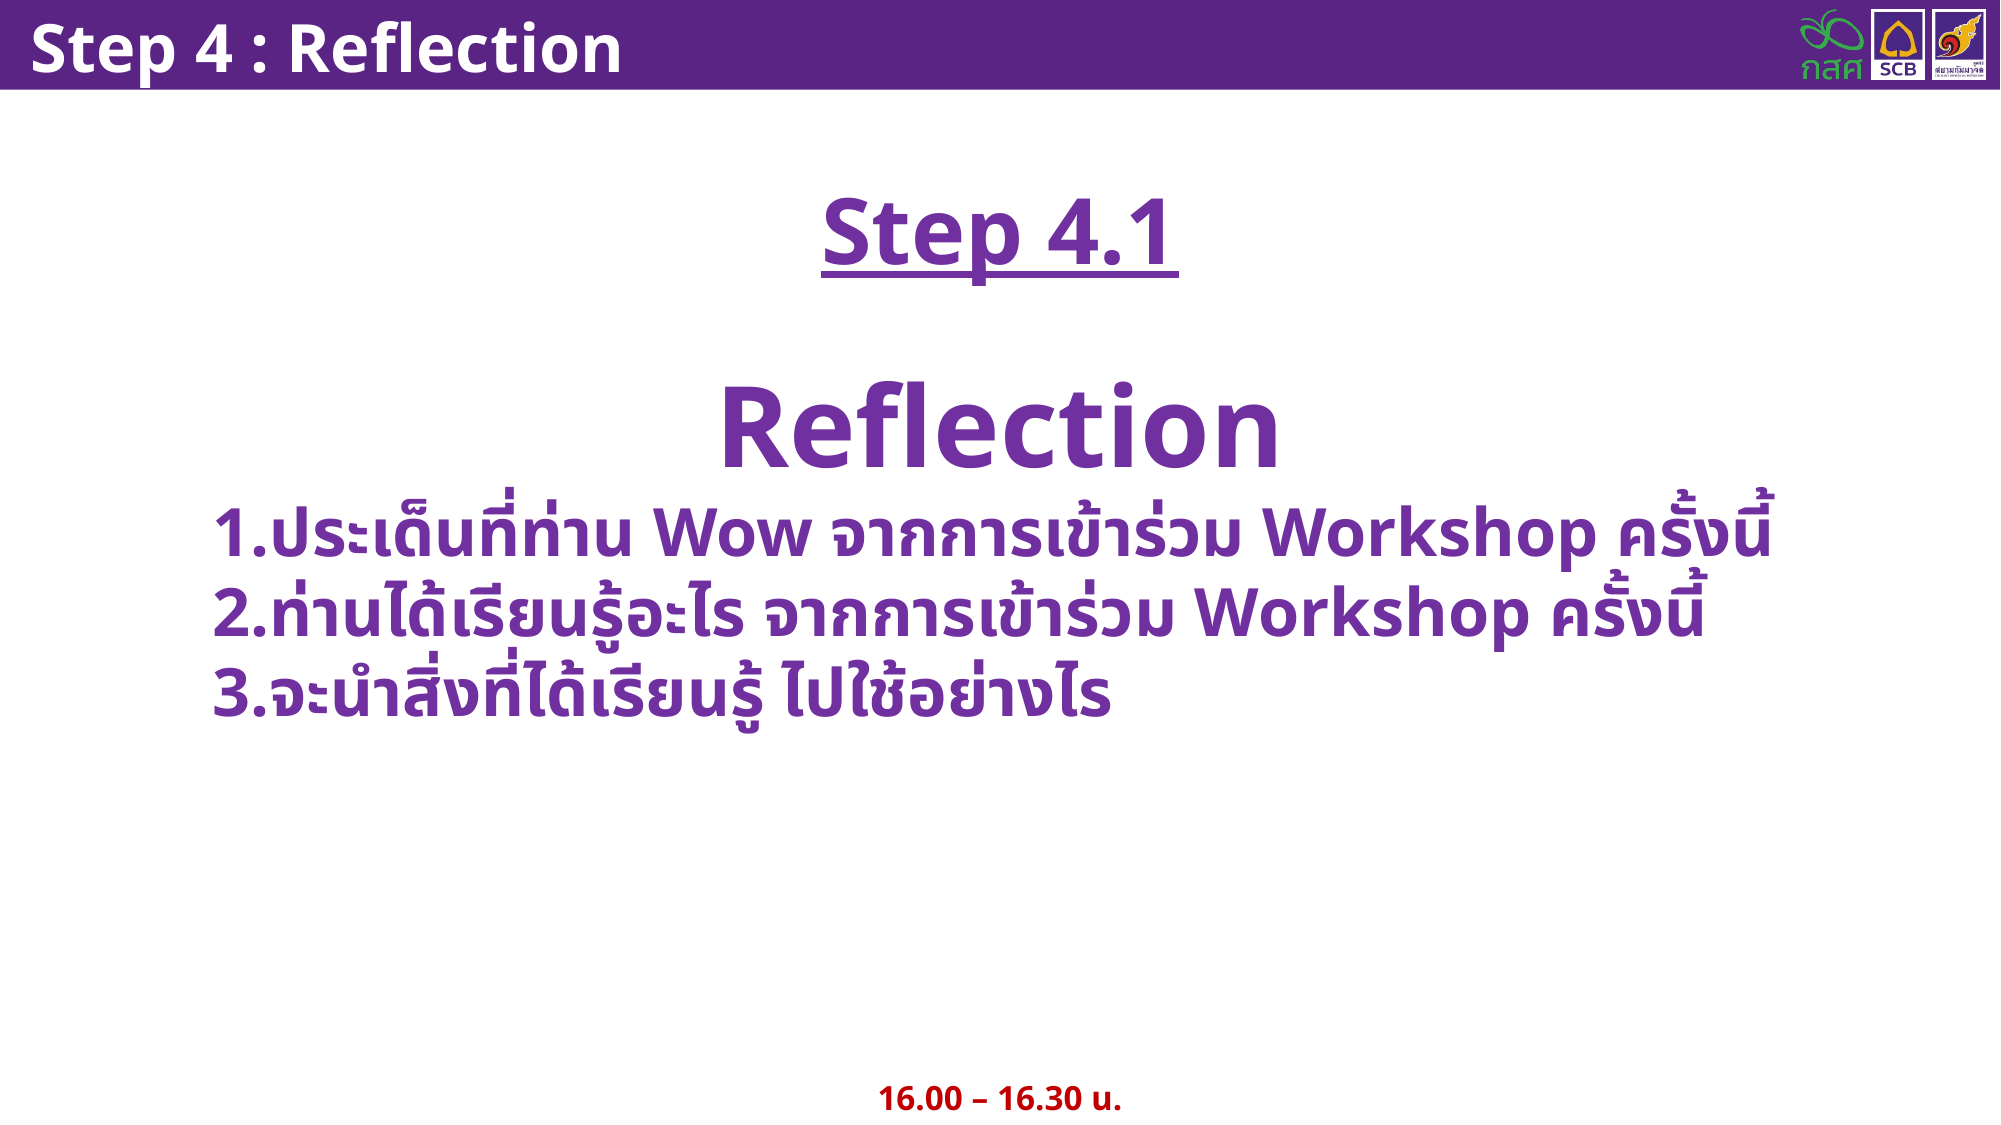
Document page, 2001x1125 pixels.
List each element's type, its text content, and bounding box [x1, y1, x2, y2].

text_box [1693, 0, 2000, 91]
text_box Reflection ประเด็นที่ท่าน Wow จากการเข้าร่วม Workshop ครั้งนี้ ท่านได้เรียนรู้อะไร จากการเข้าร่วม Workshop ครั้งนี้ จะนำสิ่งที่ได้เรียนรู้ ไปใช้อย่างไร [182, 347, 1818, 1007]
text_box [1800, 9, 1986, 81]
text_box Step 4 : Reflection [15, 0, 1693, 93]
text_box 16.00 – 16.30 น. [795, 1069, 1205, 1125]
text_box Step 4.1 [791, 165, 1209, 290]
text_box [0, 0, 15, 91]
